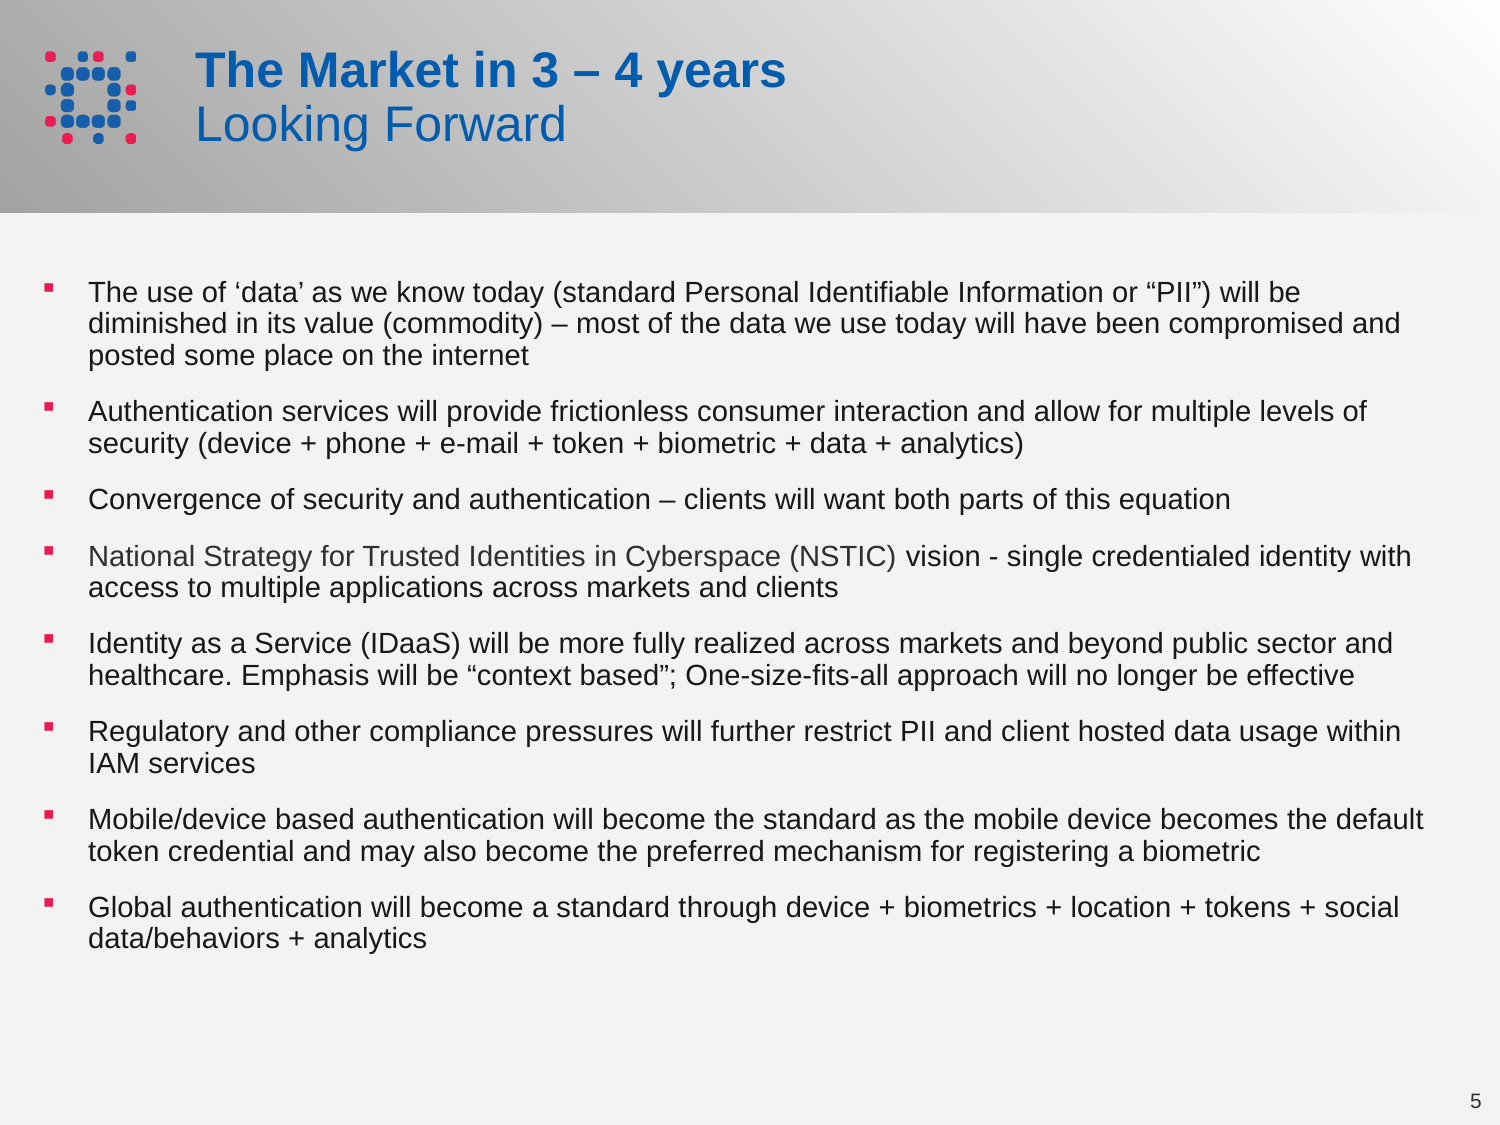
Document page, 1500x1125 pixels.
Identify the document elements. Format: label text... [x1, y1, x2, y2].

title The Market in 3 – 4 years Looking Forward [179, 36, 1463, 199]
list The use of ‘data’ as we know today (standard Personal Identifiable Information or “PII”) will be diminished in its value (commodity) – most of the data we use today will have been compromised and posted some place on the internet Authentication services will provide frictionless consumer interaction and allow for multiple levels of security (device + phone + e-mail + token + biometric + data + analytics) Convergence of security and authentication – clients will want both parts of this equation National Strategy for Trusted Identities in Cyberspace (NSTIC) vision - single credentialed identity with access to multiple applications across markets and clients Identity as a Service (IDaaS) will be more fully realized across markets and beyond public sector and healthcare. Emphasis will be “context based”; One-size-fits-all approach will no longer be effective Regulatory and other compliance pressures will further restrict PII and client hosted data usage within IAM services Mobile/device based authentication will become the standard as the mobile device becomes the default token credential and may also become the preferred mechanism for registering a biometric Global authentication will become a standard through device + biometrics + location + tokens + social data/behaviors + analytics [26, 269, 1453, 1111]
picture [38, 43, 145, 154]
